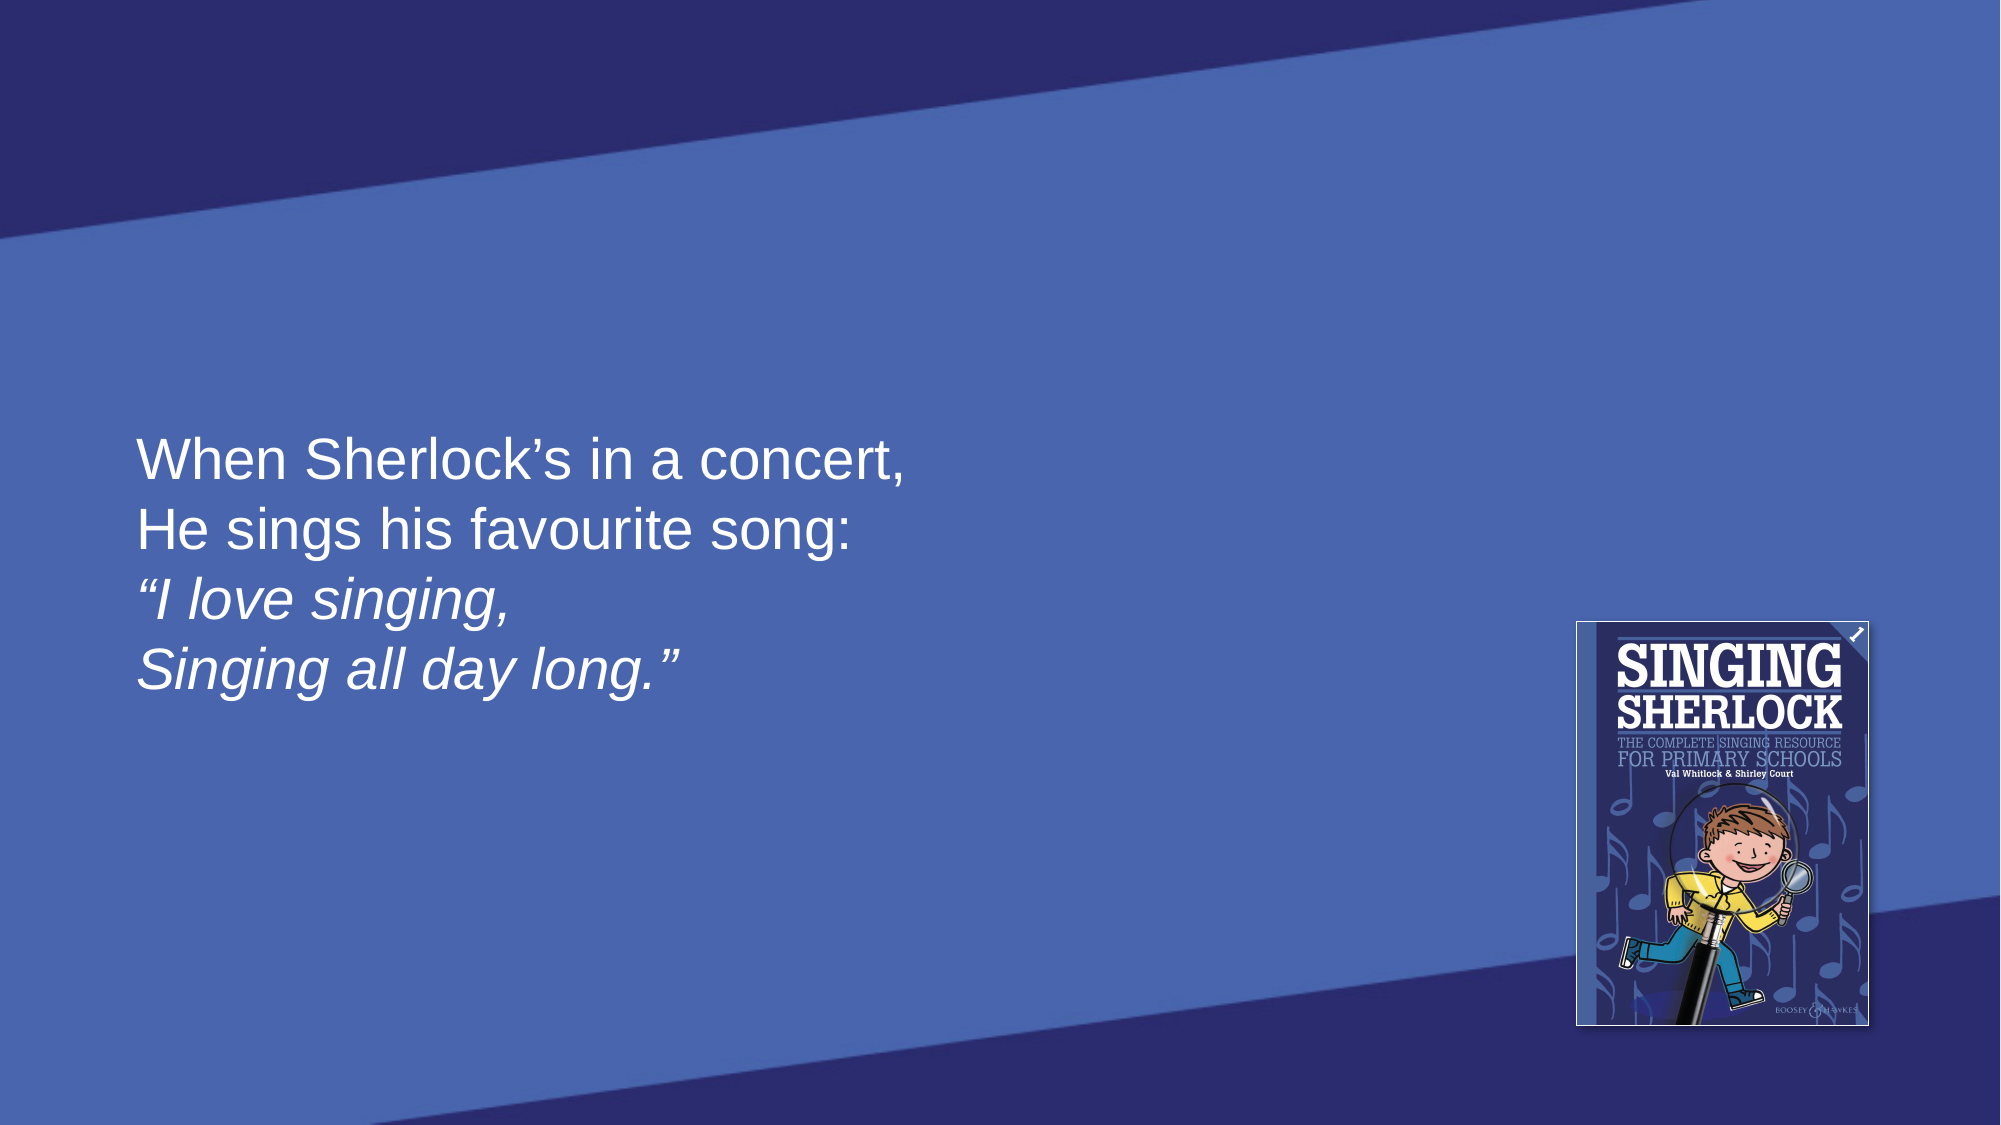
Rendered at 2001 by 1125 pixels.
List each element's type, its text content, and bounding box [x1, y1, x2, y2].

text_box When Sherlock’s in a concert, He sings his favourite song: “I love singing, Singing all day long.” [121, 413, 1544, 709]
picture [0, 0, 2001, 1125]
